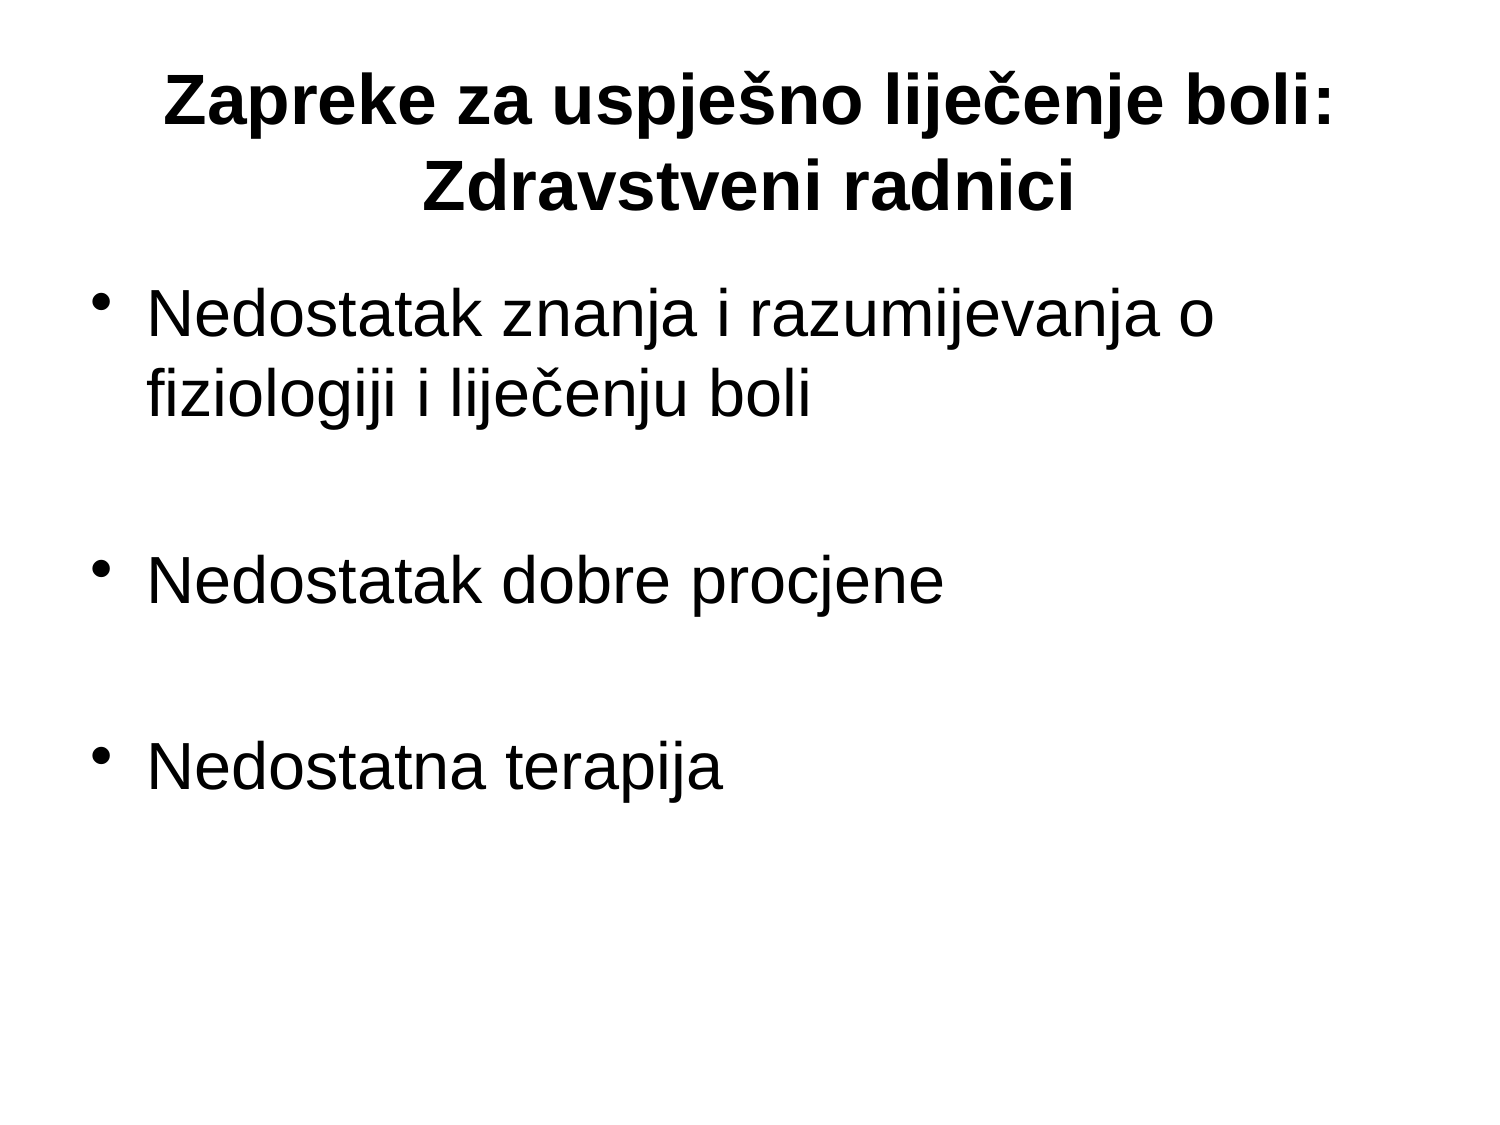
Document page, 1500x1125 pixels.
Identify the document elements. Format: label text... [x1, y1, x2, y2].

title Zapreke za uspješno liječenje boli: Zdravstveni radnici [74, 44, 1426, 233]
list Nedostatak znanja i razumijevanja o fiziologiji i liječenju boli Nedostatak dobre procjene Nedostatna terapija [74, 262, 1426, 1006]
